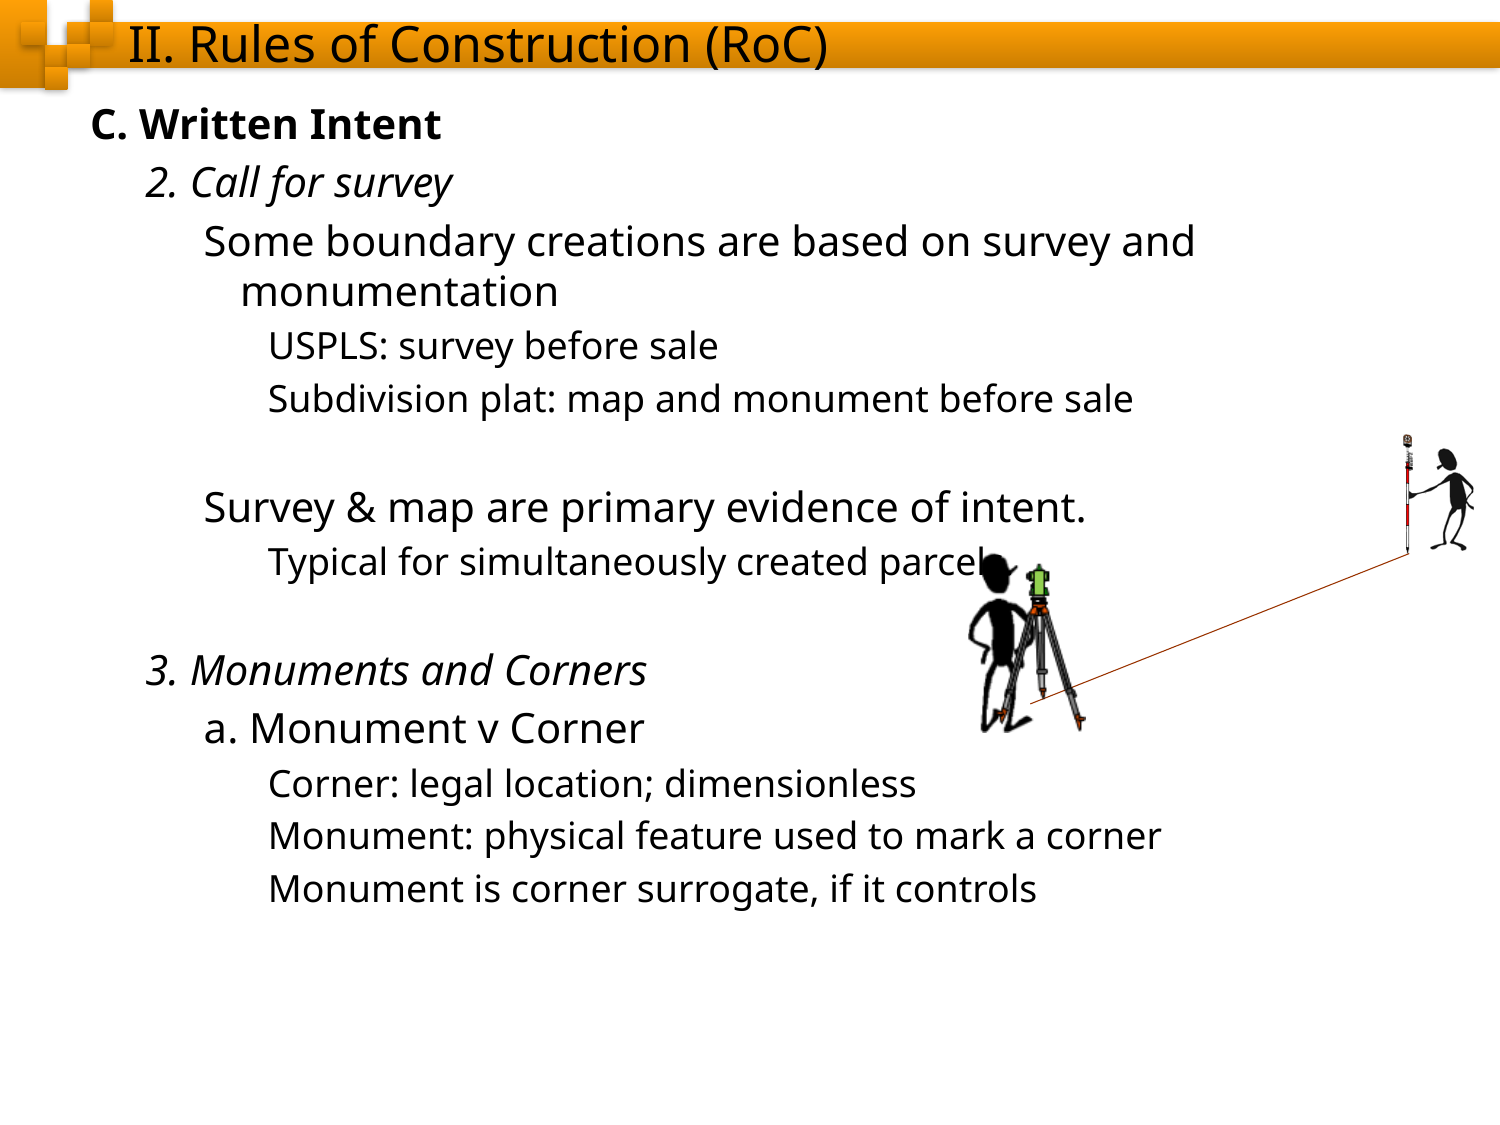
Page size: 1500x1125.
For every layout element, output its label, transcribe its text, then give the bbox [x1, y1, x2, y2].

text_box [967, 432, 1474, 733]
title II. Rules of Construction (RoC) [113, 0, 1464, 85]
list C. Written Intent 2. Call for survey Some boundary creations are based on survey and monumentation USPLS: survey before sale Subdivision plat: map and monument before sale Survey & map are primary evidence of intent. Typical for simultaneously created parcels. 3. Monuments and Corners a. Monument v Corner Corner: legal location; dimensionless Monument: physical feature used to mark a corner Monument is corner surrogate, if it controls [74, 90, 1426, 1041]
